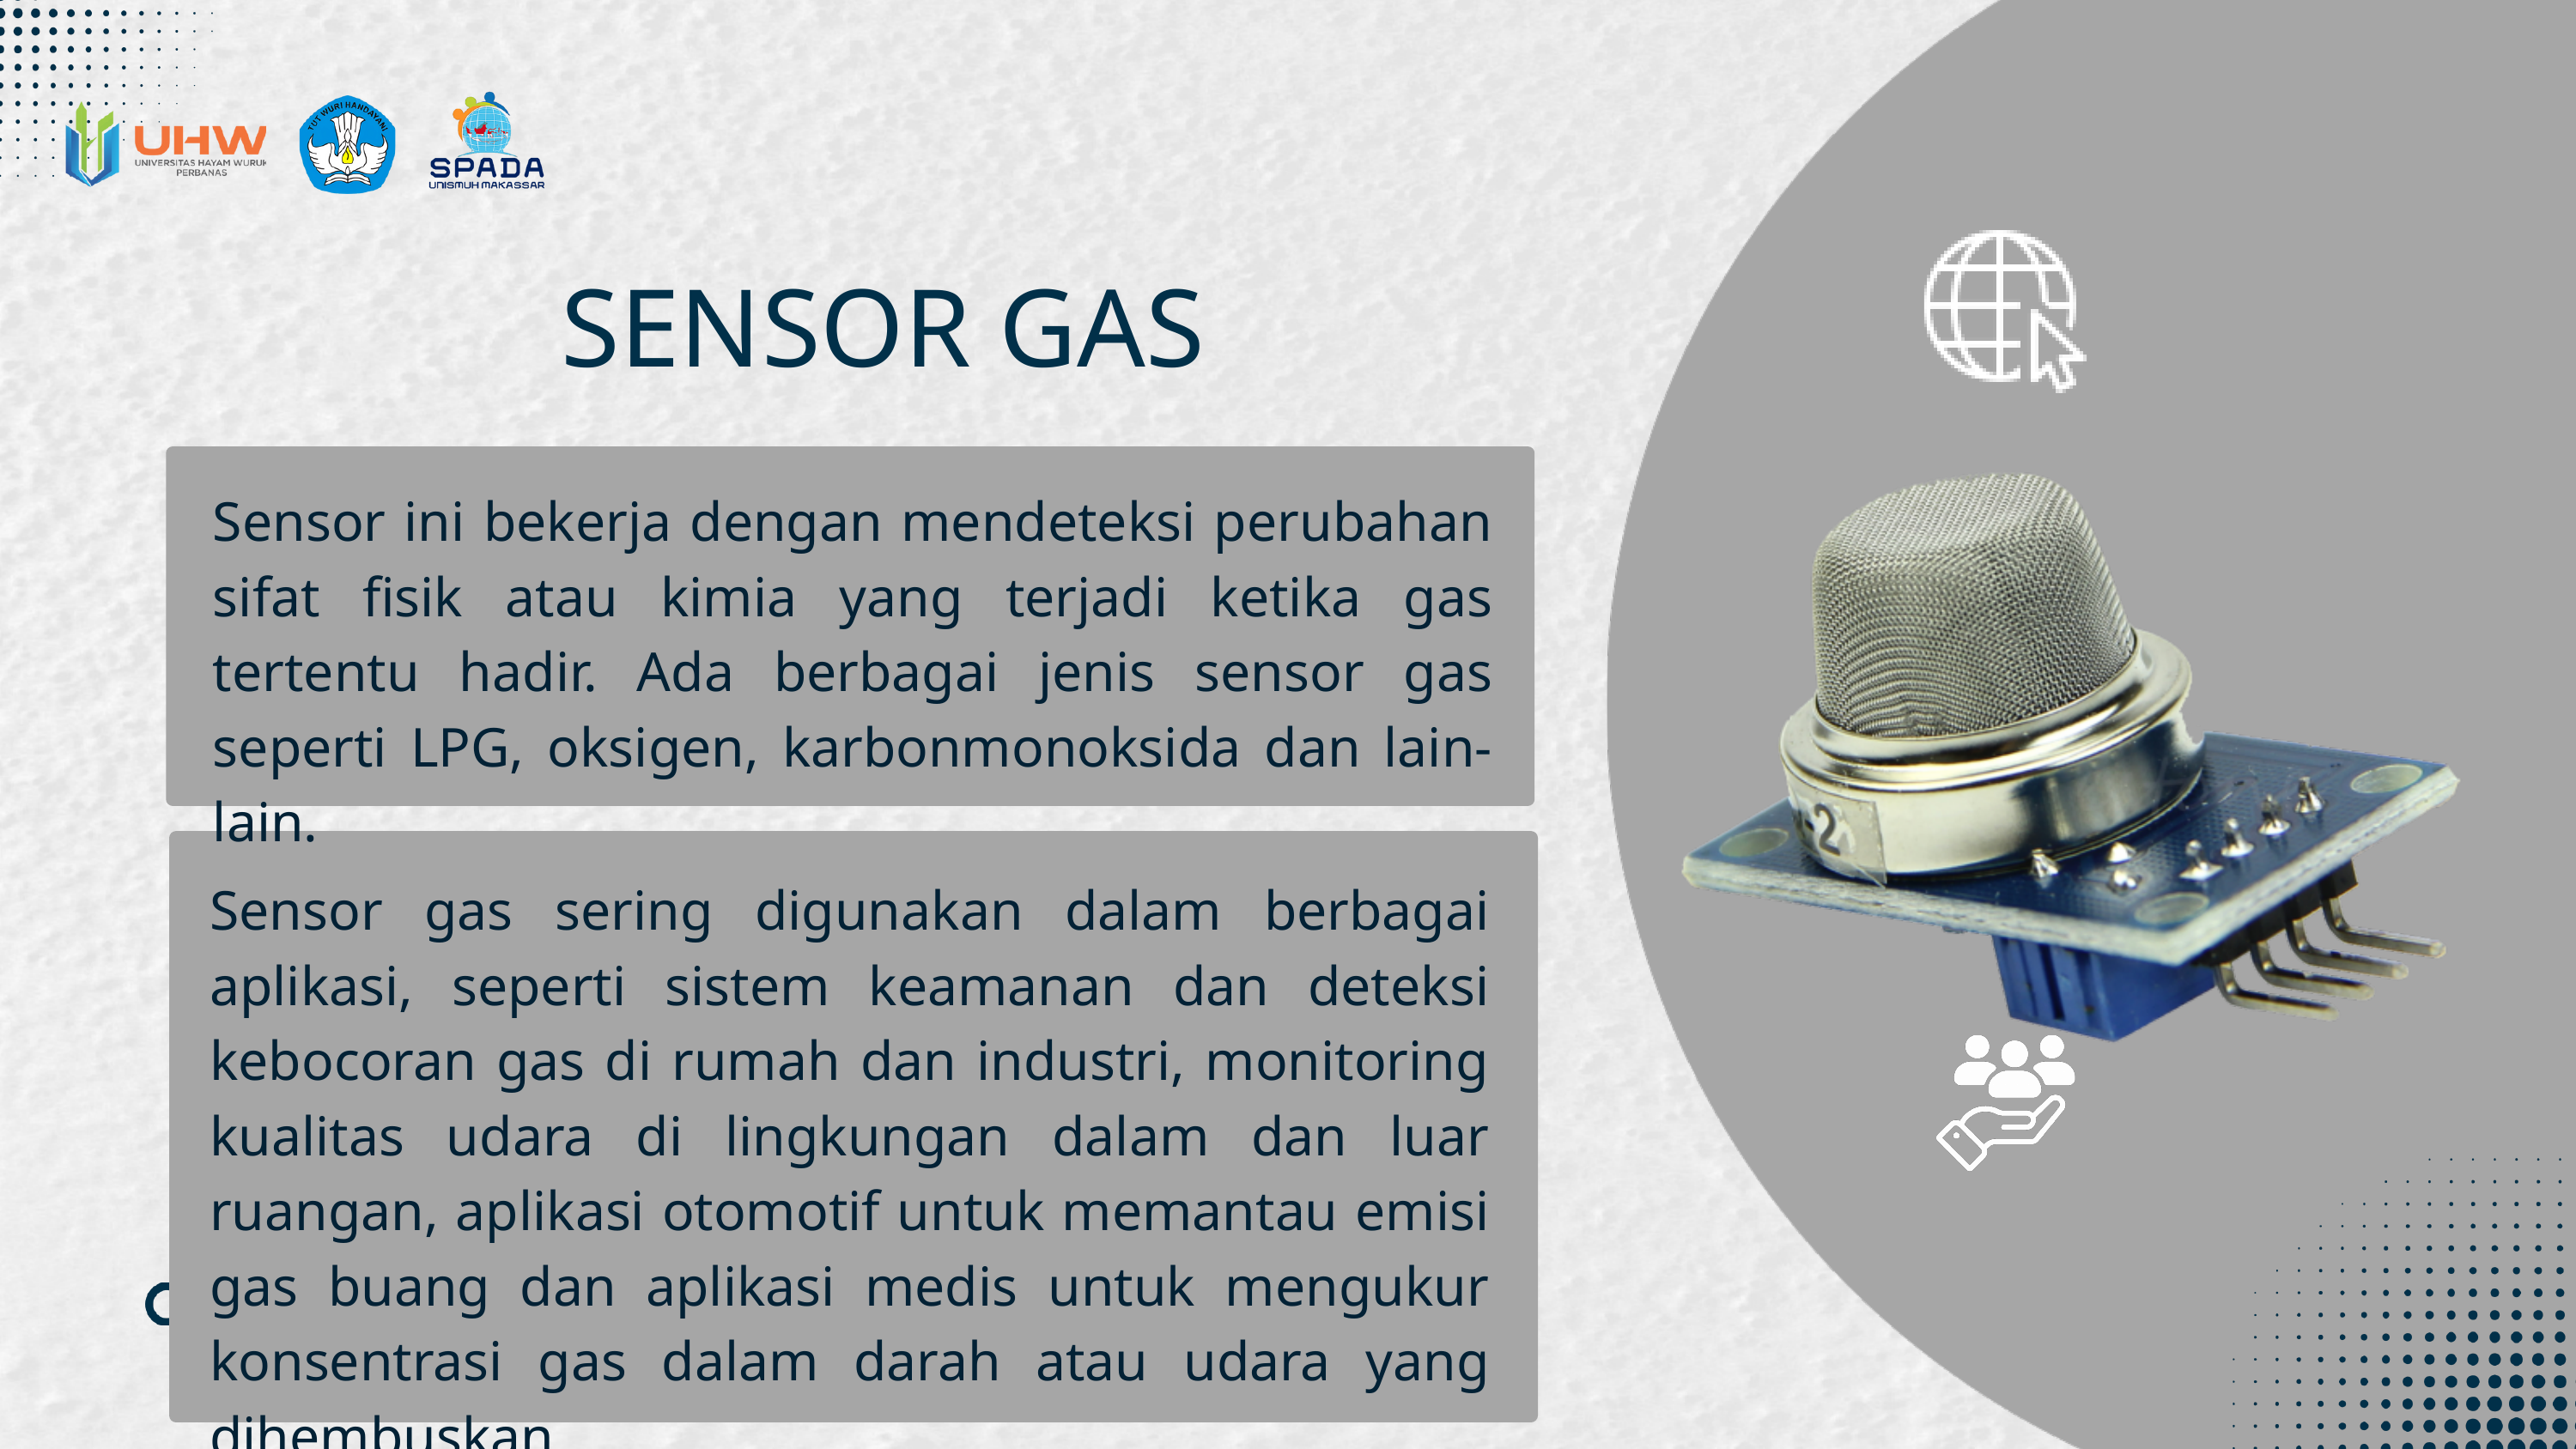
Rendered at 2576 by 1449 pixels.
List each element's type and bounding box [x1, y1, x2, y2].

text_box [299, 95, 396, 195]
text_box [0, 0, 2576, 1449]
text_box [166, 446, 1535, 807]
text_box [1935, 1034, 2075, 1172]
text_box [1671, 462, 2479, 1090]
text_box [428, 90, 545, 199]
text_box [0, 0, 214, 177]
text_box [144, 1282, 165, 1325]
text_box [1923, 230, 2087, 393]
text_box [2233, 1158, 2576, 1449]
text_box [65, 101, 267, 188]
text_box [168, 830, 1539, 1423]
